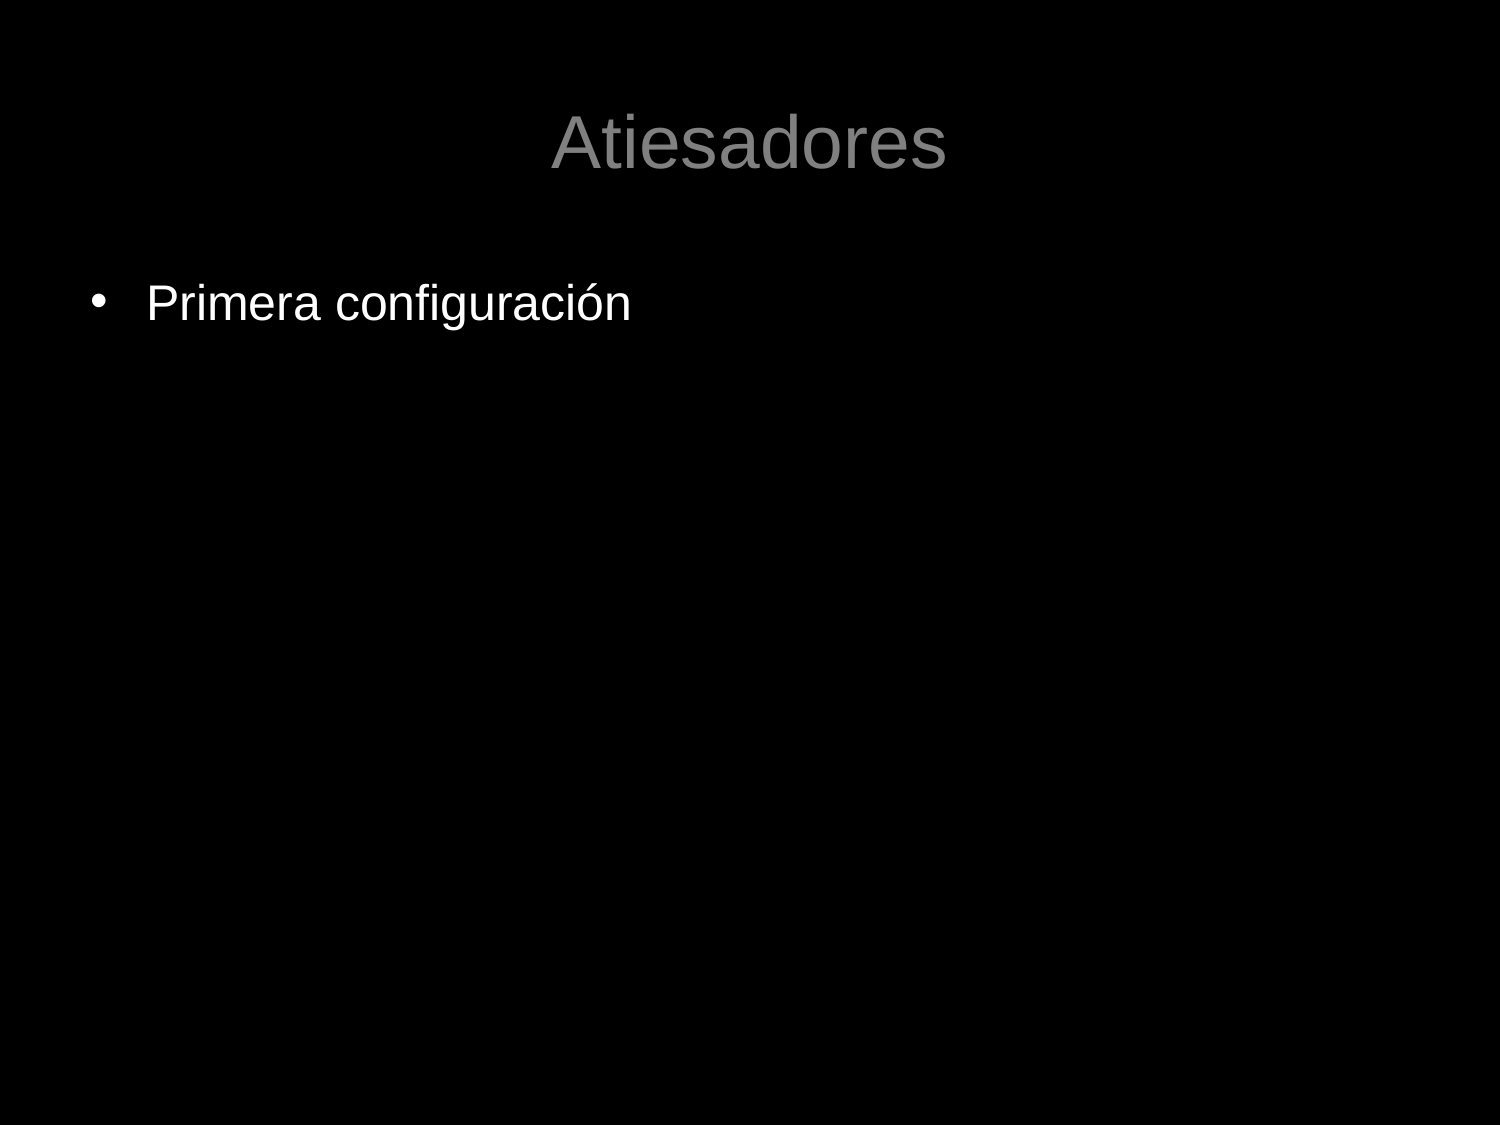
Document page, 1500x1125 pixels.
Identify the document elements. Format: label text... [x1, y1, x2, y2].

list Primera configuración [75, 262, 1425, 1005]
title Atiesadores [75, 45, 1425, 233]
